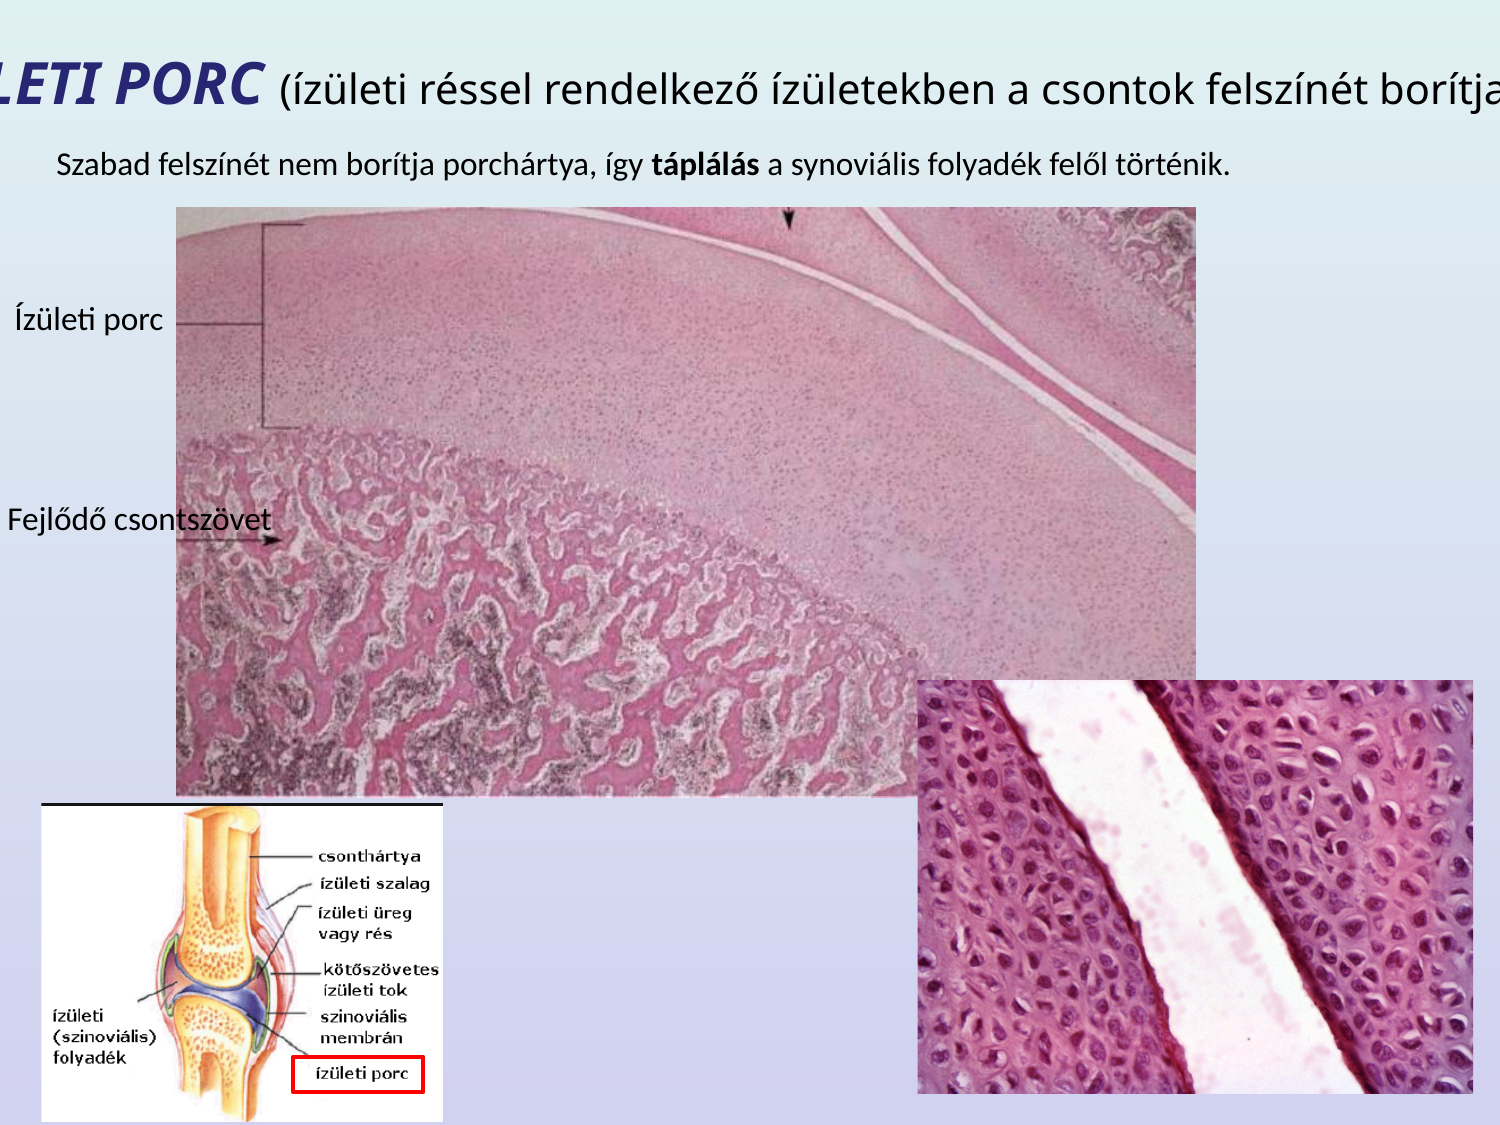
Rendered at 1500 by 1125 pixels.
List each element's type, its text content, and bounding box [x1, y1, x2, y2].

text_box ÍZÜLETI PORC (ízületi réssel rendelkező ízületekben a csontok felszínét borítja) [0, 39, 1500, 124]
text_box Szabad felszínét nem borítja porchártya, így táplálás a synoviális folyadék felől történik. [41, 131, 1471, 190]
picture [176, 207, 1474, 1095]
text_box Ízületi porc [0, 289, 171, 345]
picture [41, 803, 444, 1122]
text_box Fejlődő csontszövet [0, 489, 171, 544]
